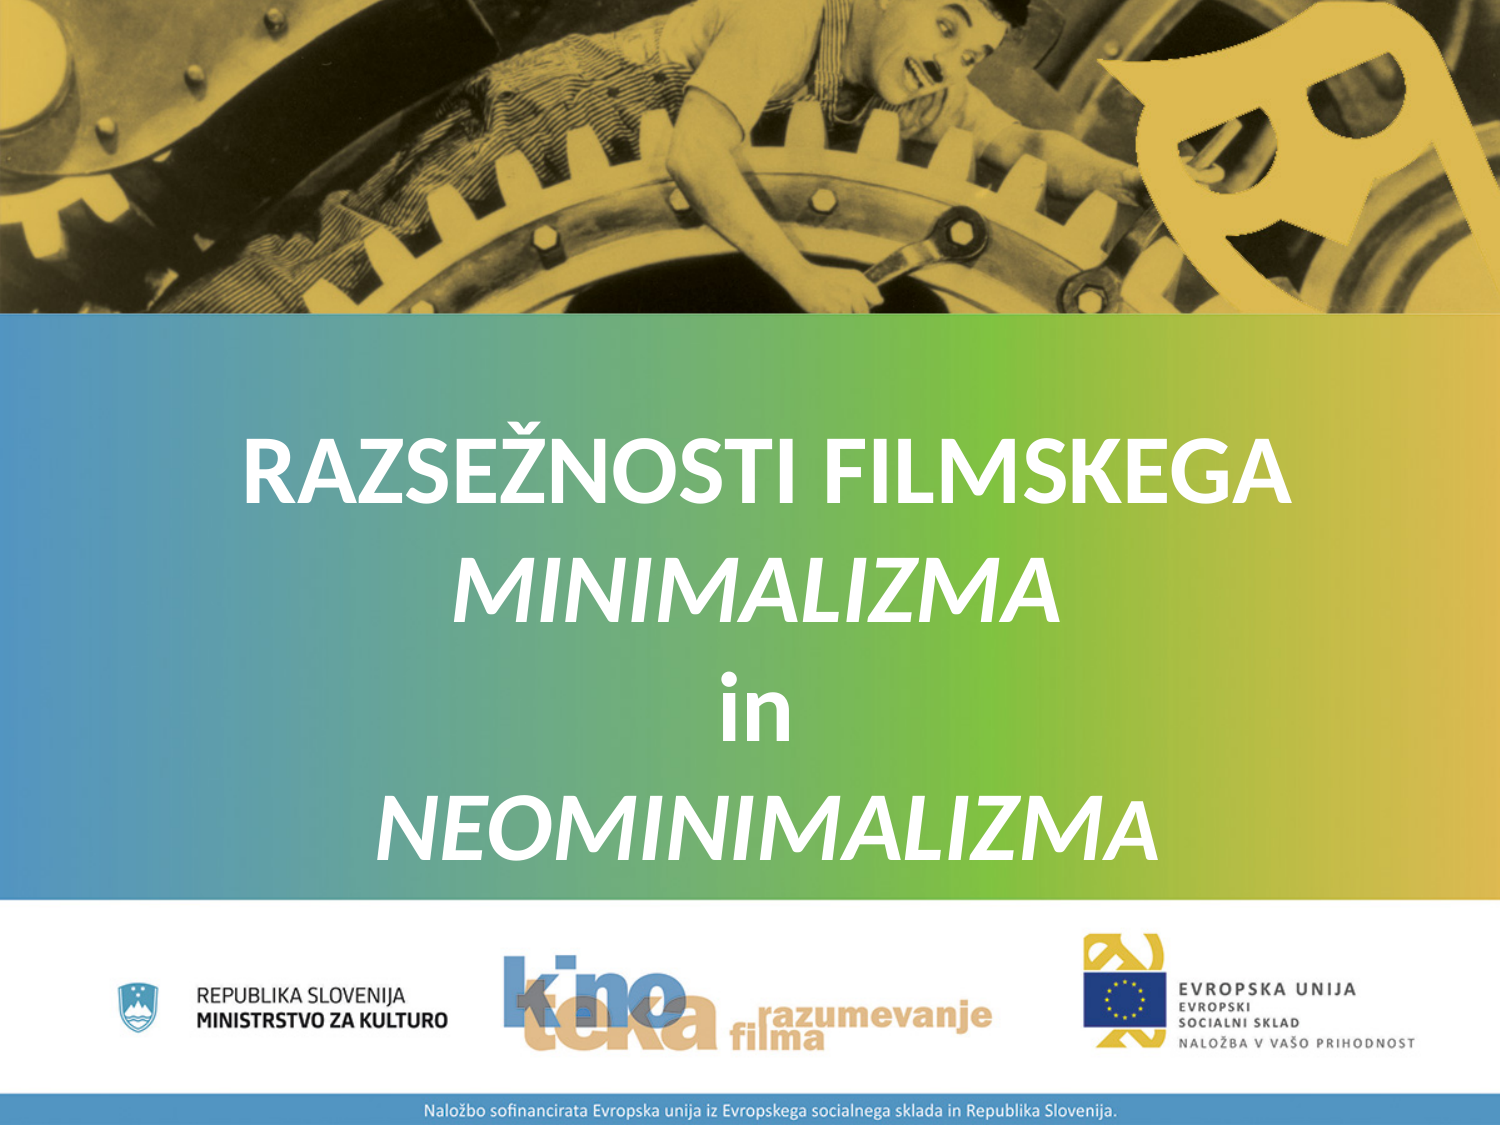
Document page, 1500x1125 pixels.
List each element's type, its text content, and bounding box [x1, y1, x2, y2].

picture [0, 0, 1500, 1125]
list RAZSEŽNOSTI FILMSKEGA MINIMALIZMA in NEOMINIMALIZMA [123, 397, 1412, 894]
